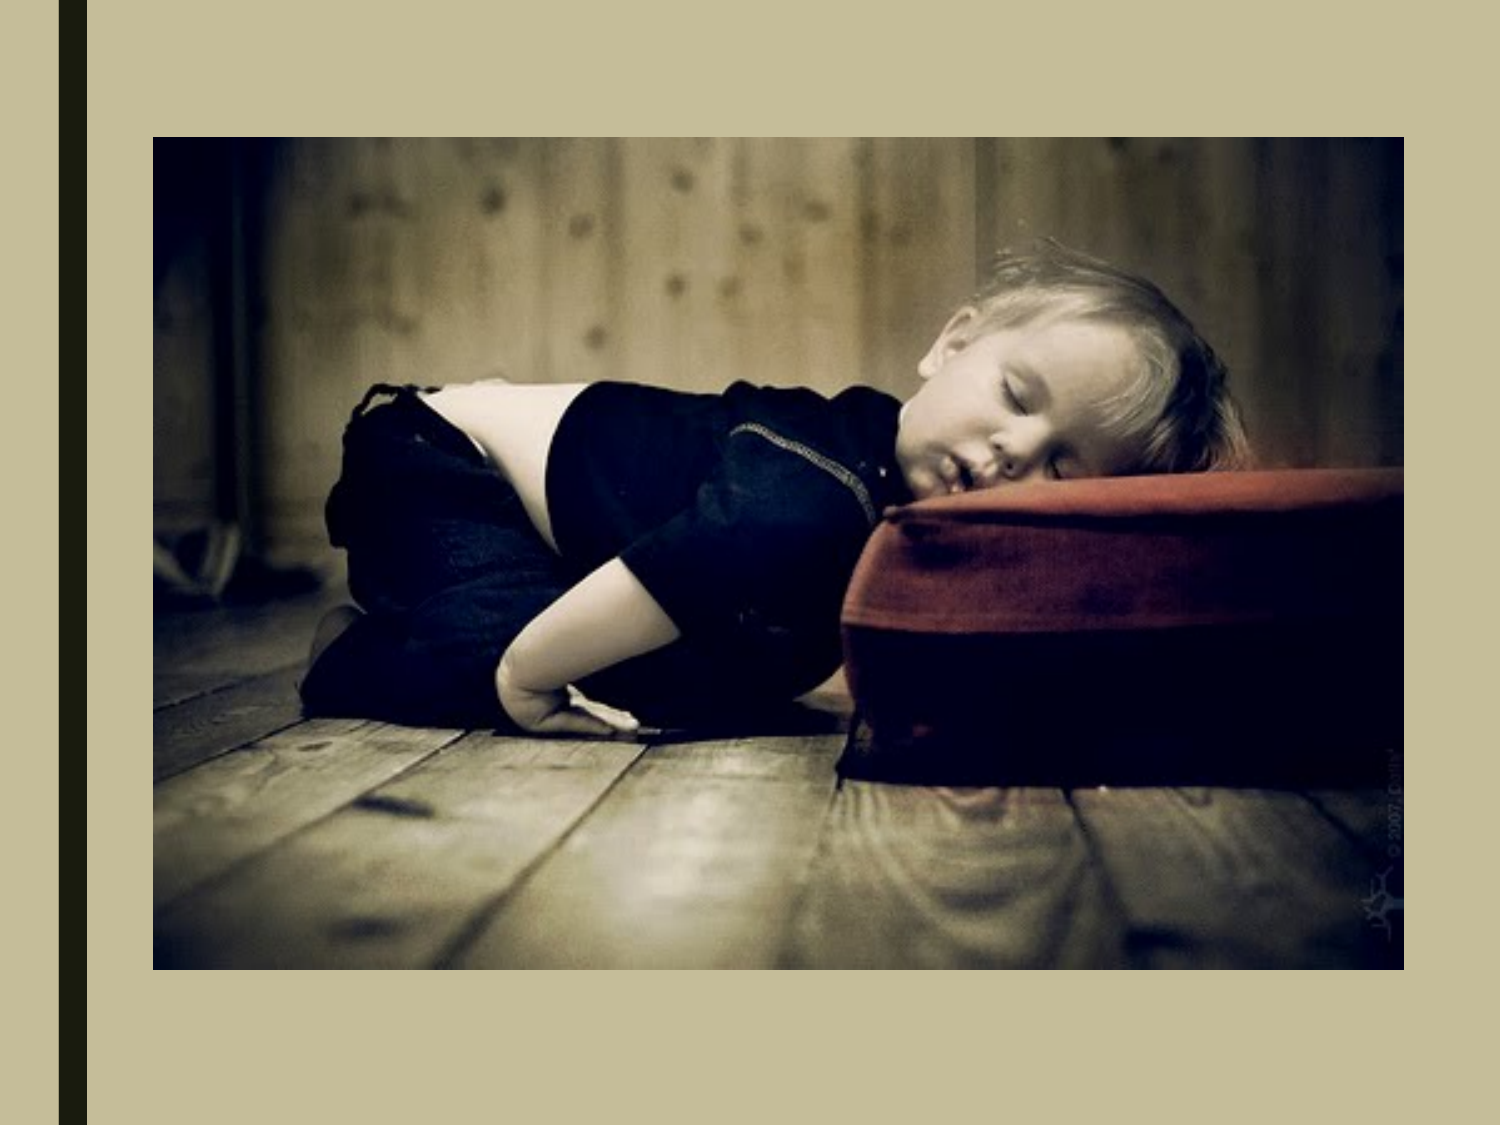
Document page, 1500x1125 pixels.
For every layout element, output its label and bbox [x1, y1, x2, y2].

picture [153, 137, 1404, 970]
